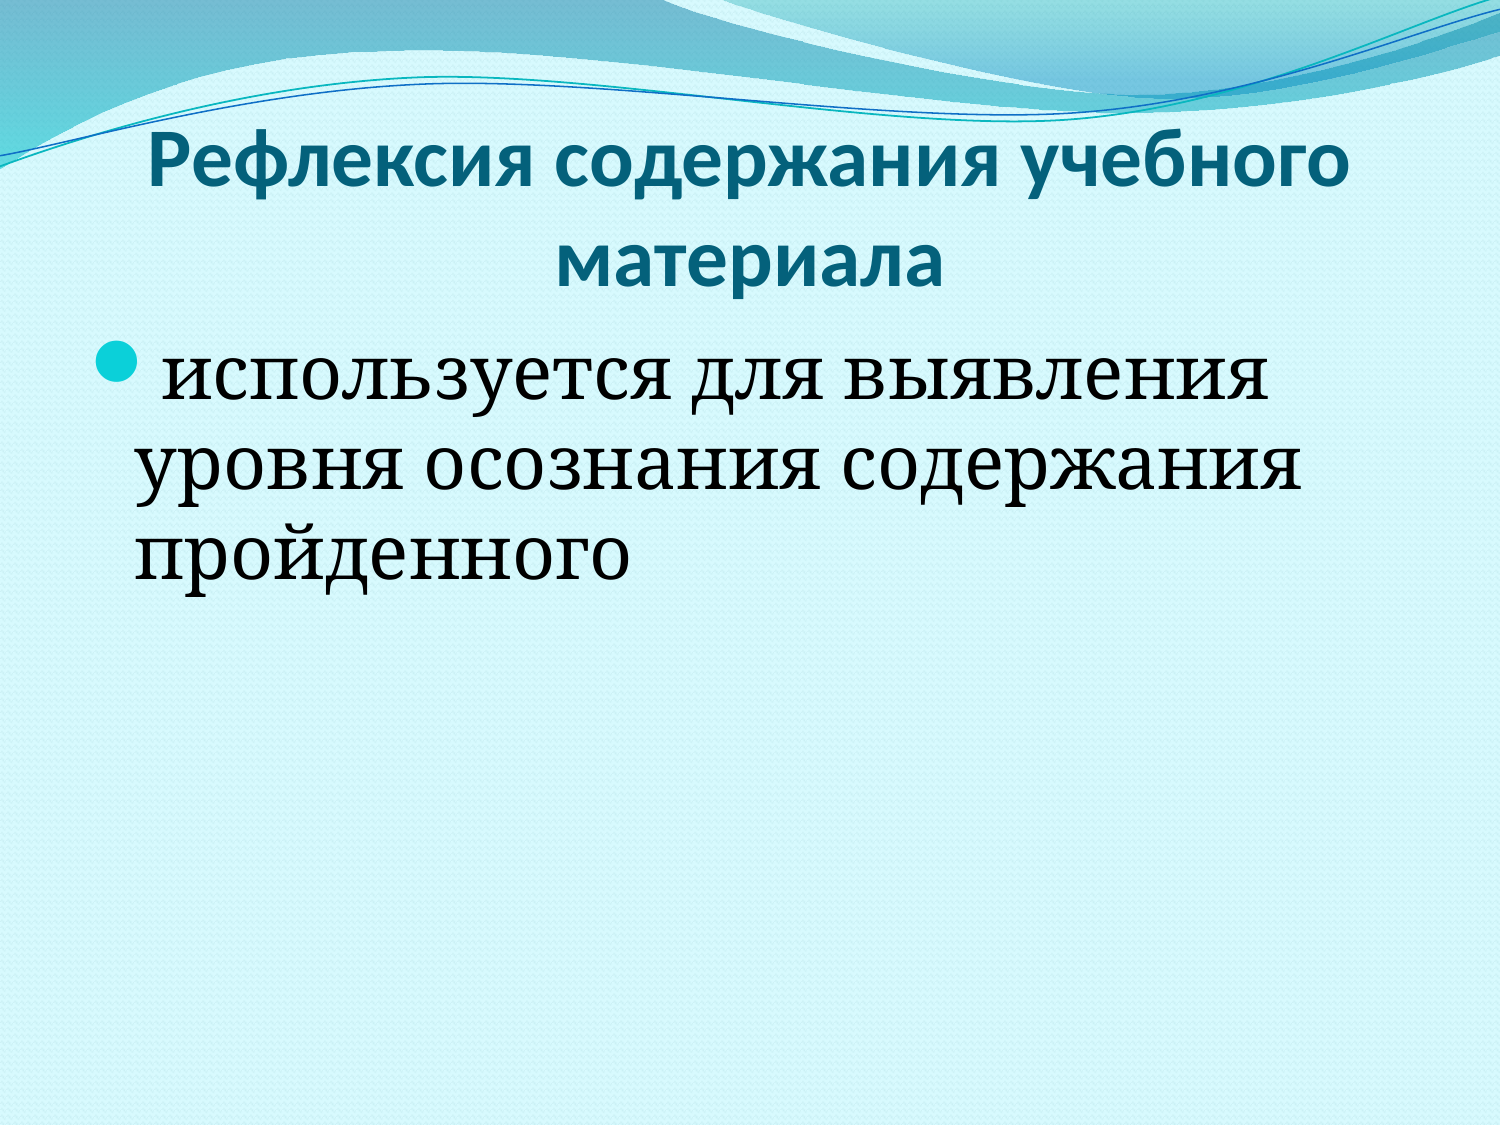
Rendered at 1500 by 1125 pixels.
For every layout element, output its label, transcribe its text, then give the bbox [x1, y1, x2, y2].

title Рефлексия содержания учебного материала [75, 115, 1425, 303]
list используется для выявления уровня осознания содержания пройденного [75, 317, 1425, 1038]
